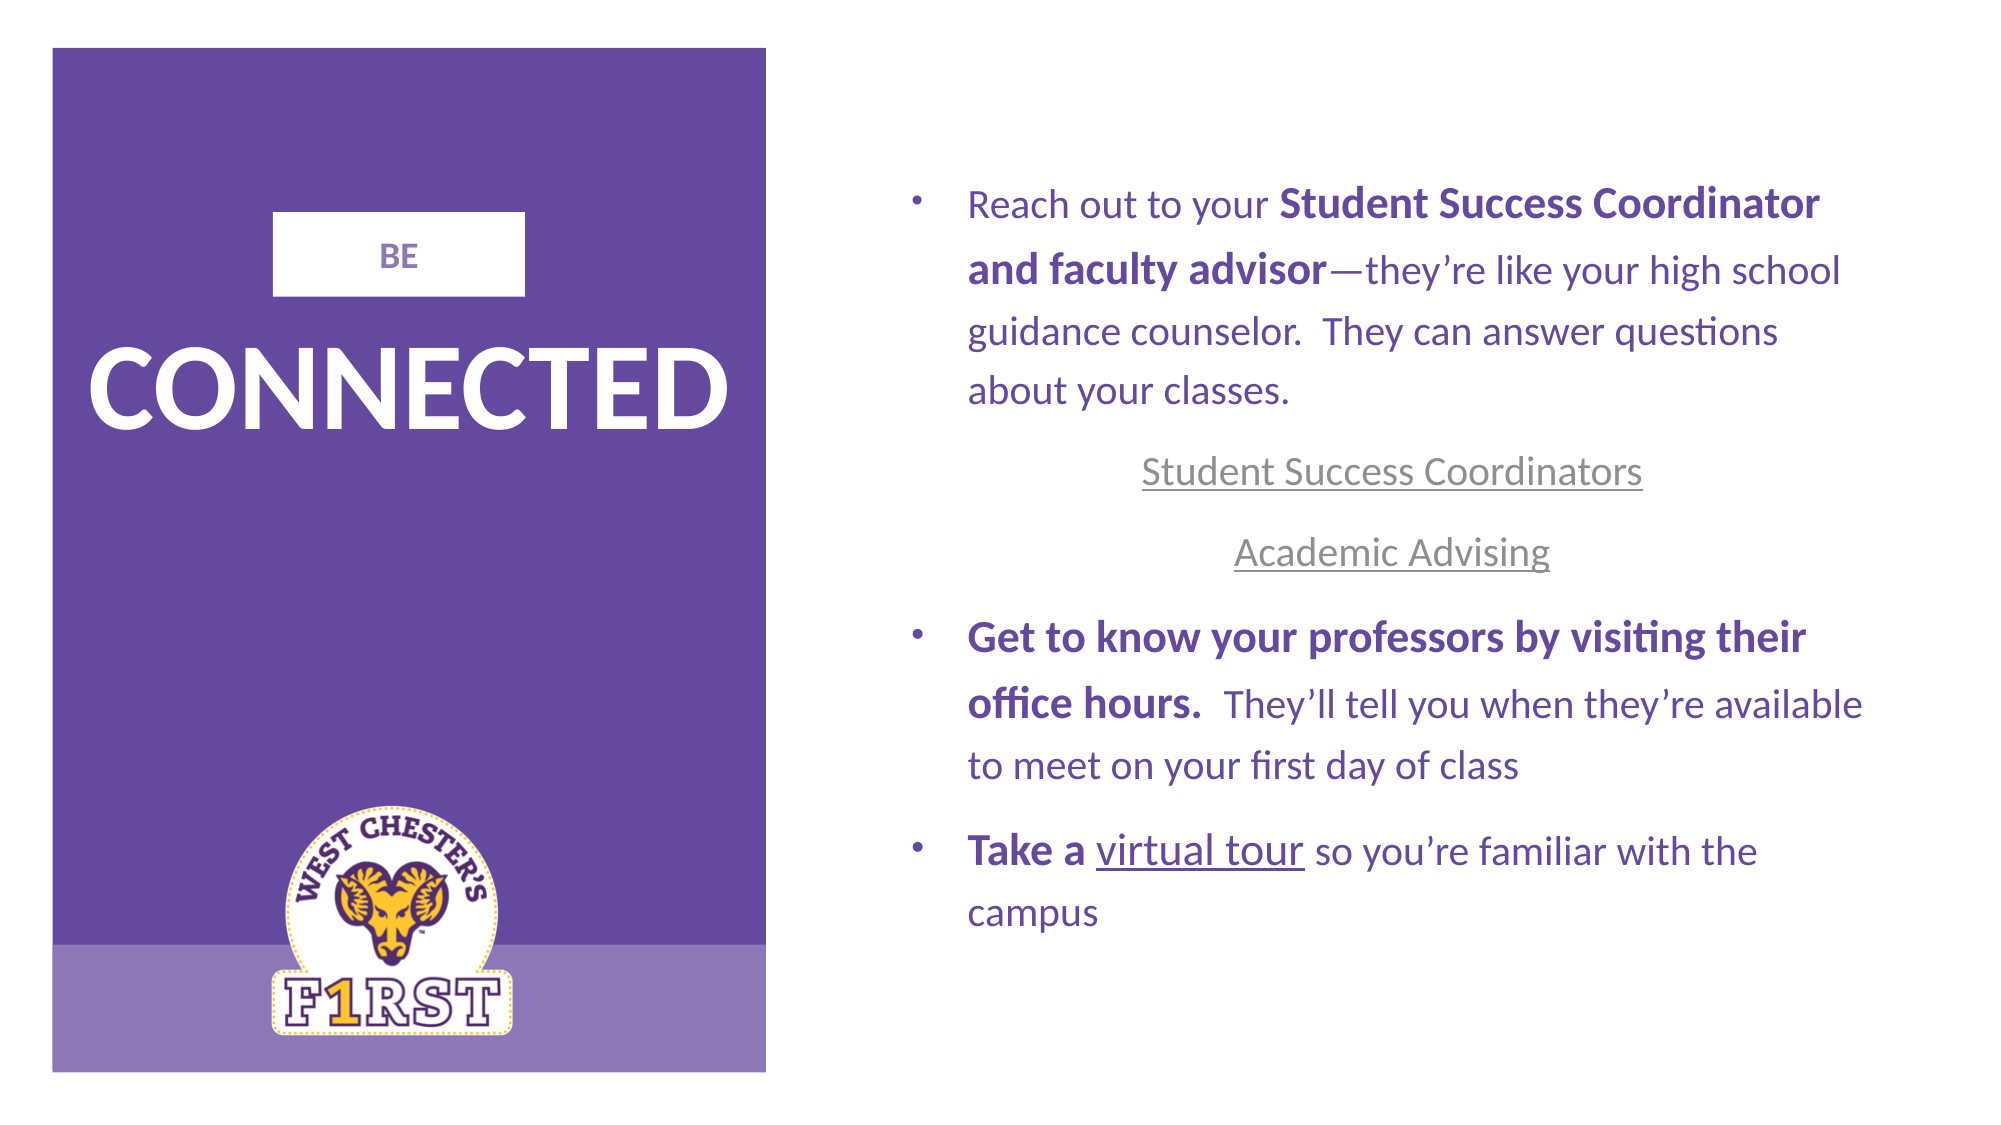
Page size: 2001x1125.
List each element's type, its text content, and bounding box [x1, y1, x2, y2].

text_box BE [272, 224, 525, 284]
text_box CONNECTED [52, 314, 766, 916]
text_box [271, 211, 527, 298]
picture [268, 916, 516, 1047]
list Reach out to your Student Success Coordinator and faculty advisor—they’re like your high school guidance counselor. They can answer questions about your classes. Student Success Coordinators Academic Advising Get to know your professors by visiting their office hours. They’ll tell you when they’re available to meet on your first day of class Take a virtual tour so you’re familiar with the campus [896, 85, 1889, 940]
